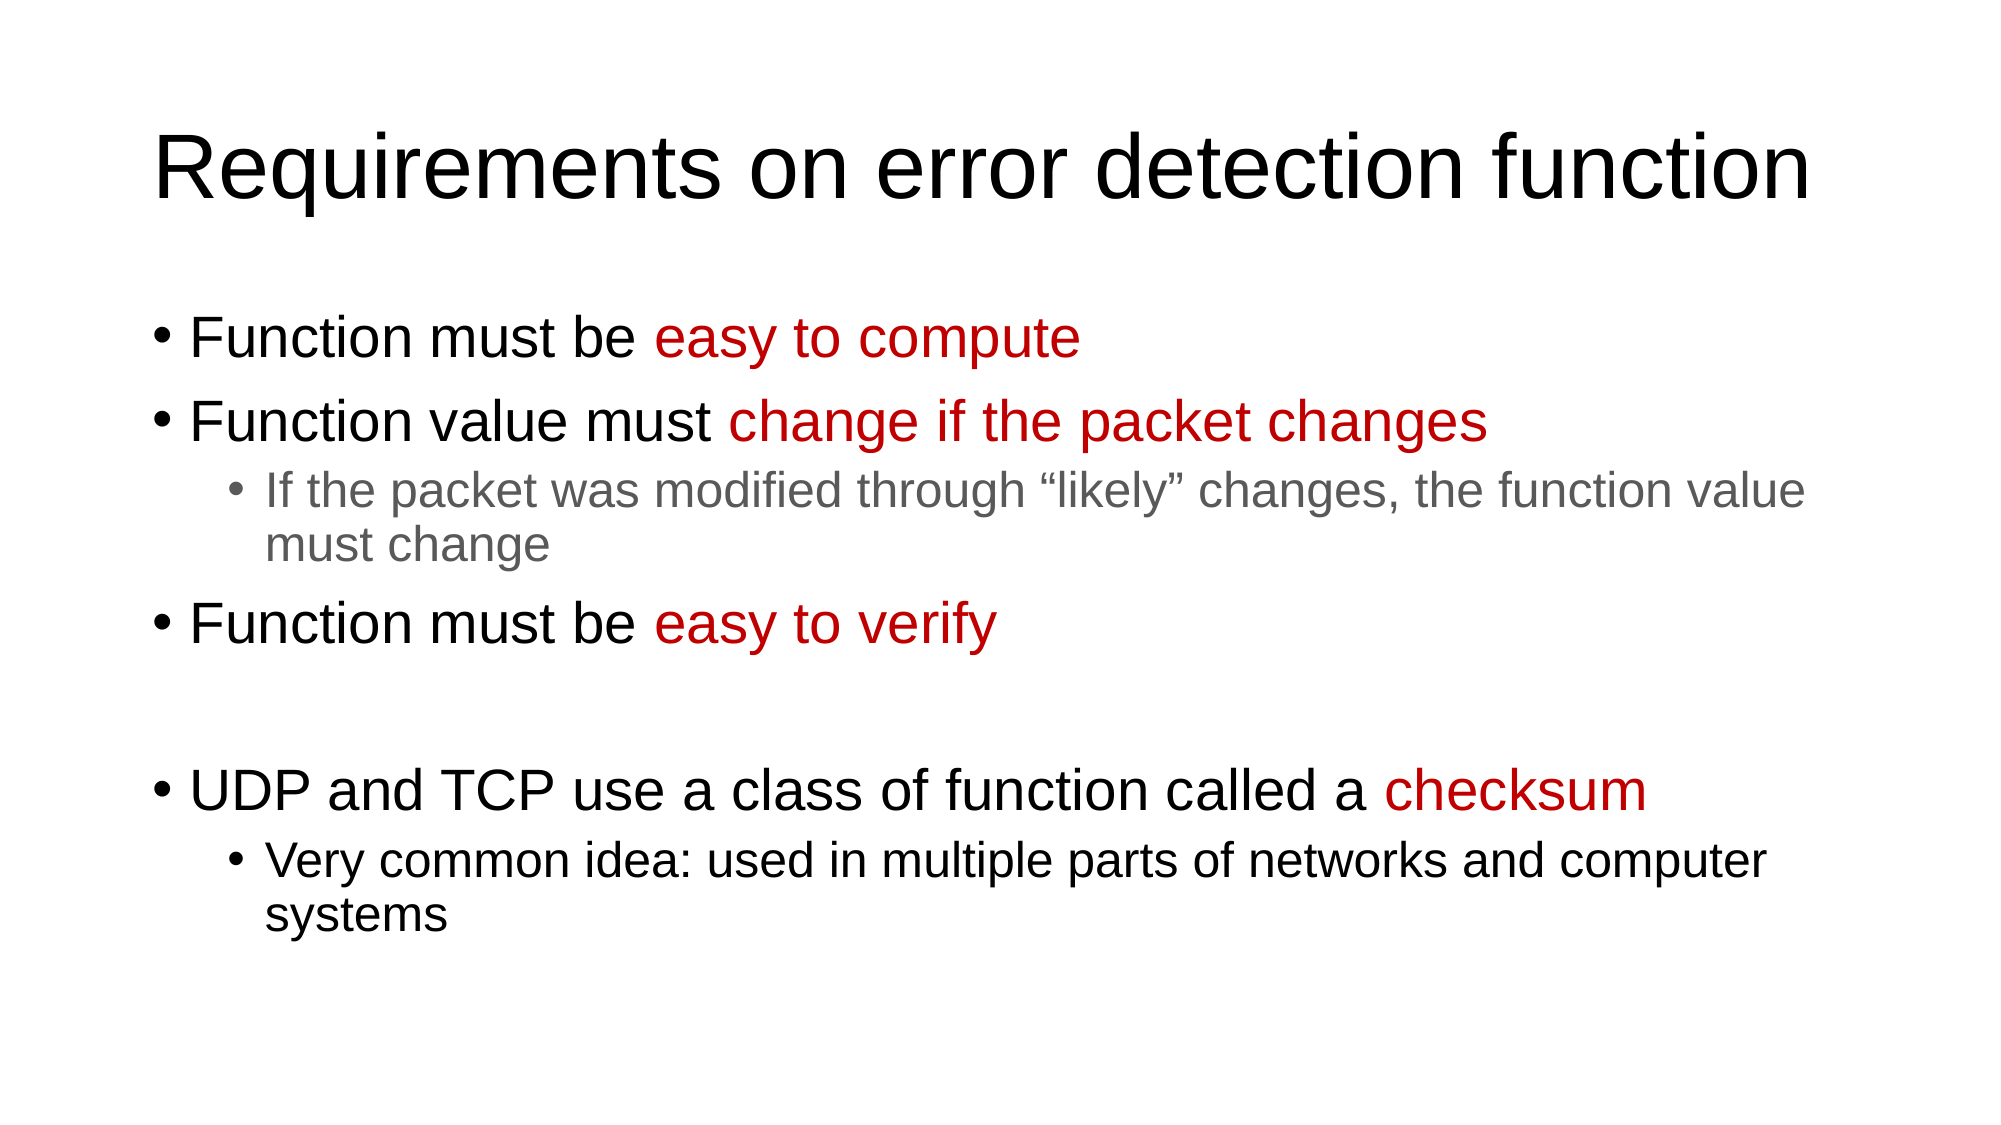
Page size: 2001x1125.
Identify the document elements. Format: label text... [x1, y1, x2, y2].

list Function must be easy to compute Function value must change if the packet changes If the packet was modified through “likely” changes, the function value must change Function must be easy to verify UDP and TCP use a class of function called a checksum Very common idea: used in multiple parts of networks and computer systems [137, 299, 1863, 1014]
title Requirements on error detection function [137, 59, 1863, 278]
